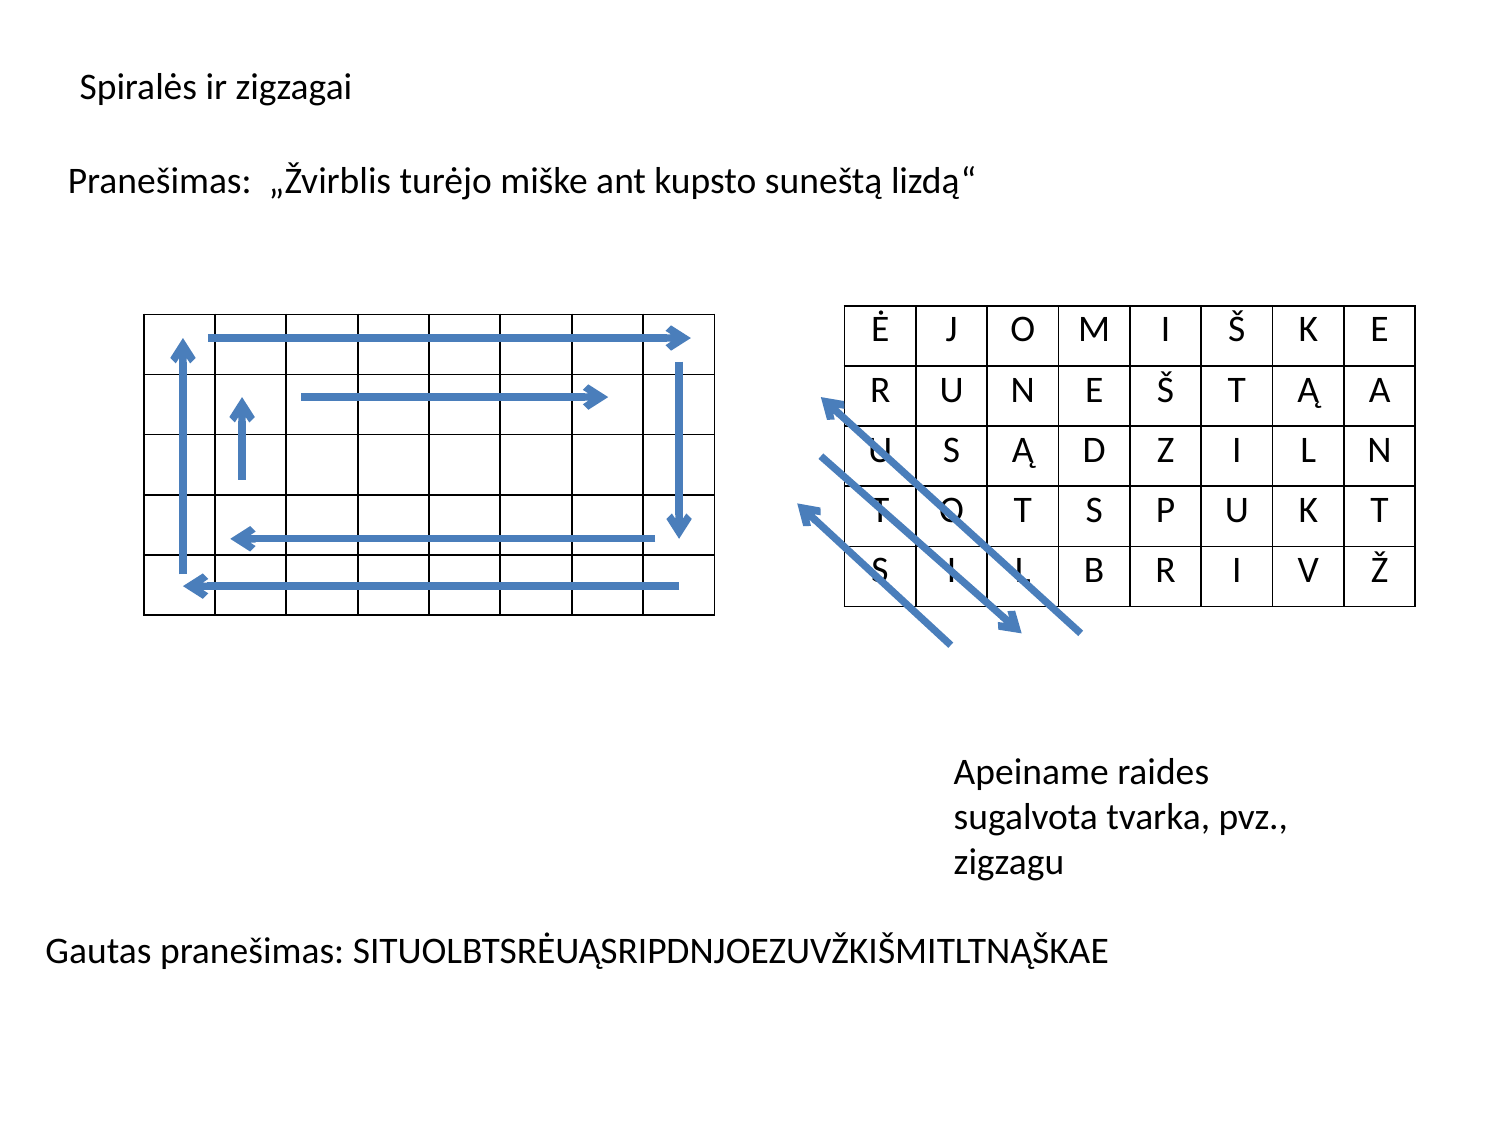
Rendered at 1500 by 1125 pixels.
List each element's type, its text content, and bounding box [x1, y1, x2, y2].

table_cell [359, 595, 428, 614]
text_box Pranešimas: „Žvirblis turėjo miške ant kupsto suneštą lizdą“ [53, 148, 1436, 209]
table_header [359, 315, 428, 334]
table_cell [501, 435, 571, 494]
table_cell [145, 375, 178, 434]
table_cell [430, 375, 499, 393]
table_cell U [917, 367, 986, 395]
table_cell [573, 375, 642, 434]
table_header [644, 315, 714, 374]
table_cell [430, 595, 499, 614]
table_header [145, 315, 214, 374]
table_cell [573, 435, 642, 494]
table_cell Z [1131, 427, 1200, 485]
table_cell V [1273, 547, 1343, 606]
table_cell S [1086, 487, 1129, 546]
table_cell [216, 435, 285, 494]
table_header I [1131, 307, 1200, 365]
text_box Apeiname raides sugalvota tvarka, pvz., zigzagu [938, 739, 1365, 890]
table_cell [287, 435, 357, 494]
table_cell [573, 556, 642, 582]
table_cell Š [1131, 367, 1200, 425]
table_cell [359, 375, 428, 393]
table_header [287, 347, 357, 374]
table_cell [145, 556, 214, 614]
table_cell [187, 375, 214, 434]
table_header [359, 347, 428, 374]
table_cell [287, 595, 357, 614]
table_cell [145, 435, 178, 494]
table_header [501, 315, 571, 334]
table_cell R [1131, 547, 1200, 606]
table_cell [644, 435, 674, 494]
table_cell [501, 595, 571, 614]
table_cell [287, 375, 357, 434]
table_cell [501, 548, 571, 554]
table_cell K [1273, 487, 1343, 546]
table_cell T [1345, 487, 1414, 546]
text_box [820, 396, 1081, 634]
table_cell U [1202, 487, 1272, 546]
table_cell [430, 496, 499, 535]
table_cell [359, 406, 428, 434]
table_cell T [1202, 367, 1272, 425]
table_header [430, 315, 499, 334]
table_cell [145, 496, 178, 554]
table_cell [573, 496, 642, 535]
table_header [573, 347, 642, 374]
table_cell N [1345, 427, 1414, 485]
table_cell [216, 595, 285, 614]
table_cell L [1273, 427, 1343, 485]
table_header Š [1202, 307, 1272, 365]
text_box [796, 503, 951, 646]
table_cell [573, 548, 642, 554]
table_header K [1273, 307, 1343, 365]
table_cell [573, 595, 642, 614]
table_header M [1059, 307, 1129, 365]
text_box Gautas pranešimas: SITUOLBTSRĖUĄSRIPDNJOEZUVŽKIŠMITLTNĄŠKAE [30, 918, 1471, 979]
table_cell Ž [1345, 547, 1414, 606]
table_cell P [1131, 487, 1200, 546]
table_cell [187, 435, 214, 494]
table_cell [187, 496, 214, 554]
table_cell [359, 496, 428, 535]
table_header [287, 315, 357, 334]
table_cell N [988, 367, 1058, 395]
table_header J [917, 307, 986, 365]
table_cell [684, 435, 714, 494]
table_cell [430, 435, 499, 494]
table_header [216, 315, 285, 334]
table_cell [216, 375, 285, 434]
table_header [216, 347, 285, 374]
text_box Spiralės ir zigzagai [64, 54, 1365, 115]
table_header [430, 347, 499, 374]
table_cell [684, 375, 714, 434]
table_cell I [1202, 547, 1272, 606]
table_cell [359, 556, 428, 582]
table_cell [644, 556, 714, 614]
table_cell [644, 375, 674, 434]
table_cell A [1345, 367, 1414, 425]
table_header Ė [845, 307, 915, 365]
table_header O [988, 307, 1058, 365]
table_cell E [1059, 367, 1129, 425]
table_cell [359, 548, 428, 554]
table_cell R [845, 367, 915, 395]
table_cell [430, 548, 499, 554]
table_cell [644, 496, 714, 554]
table_cell [216, 496, 285, 554]
table_header E [1345, 307, 1414, 365]
table_cell I [1202, 427, 1272, 485]
table_cell [501, 496, 571, 535]
table_cell B [1086, 547, 1129, 606]
table_header [573, 315, 642, 334]
table_cell [287, 496, 357, 535]
table_cell Ą [1273, 367, 1343, 425]
table_cell [430, 406, 499, 434]
table_cell [287, 556, 357, 582]
table_cell D [1086, 427, 1129, 485]
table_cell [501, 375, 571, 393]
table_cell [287, 548, 357, 554]
table_cell [501, 556, 571, 582]
table_cell [216, 556, 285, 582]
table_cell [430, 556, 499, 582]
table_cell [501, 406, 571, 434]
table_header [501, 347, 571, 374]
table_cell [359, 435, 428, 494]
